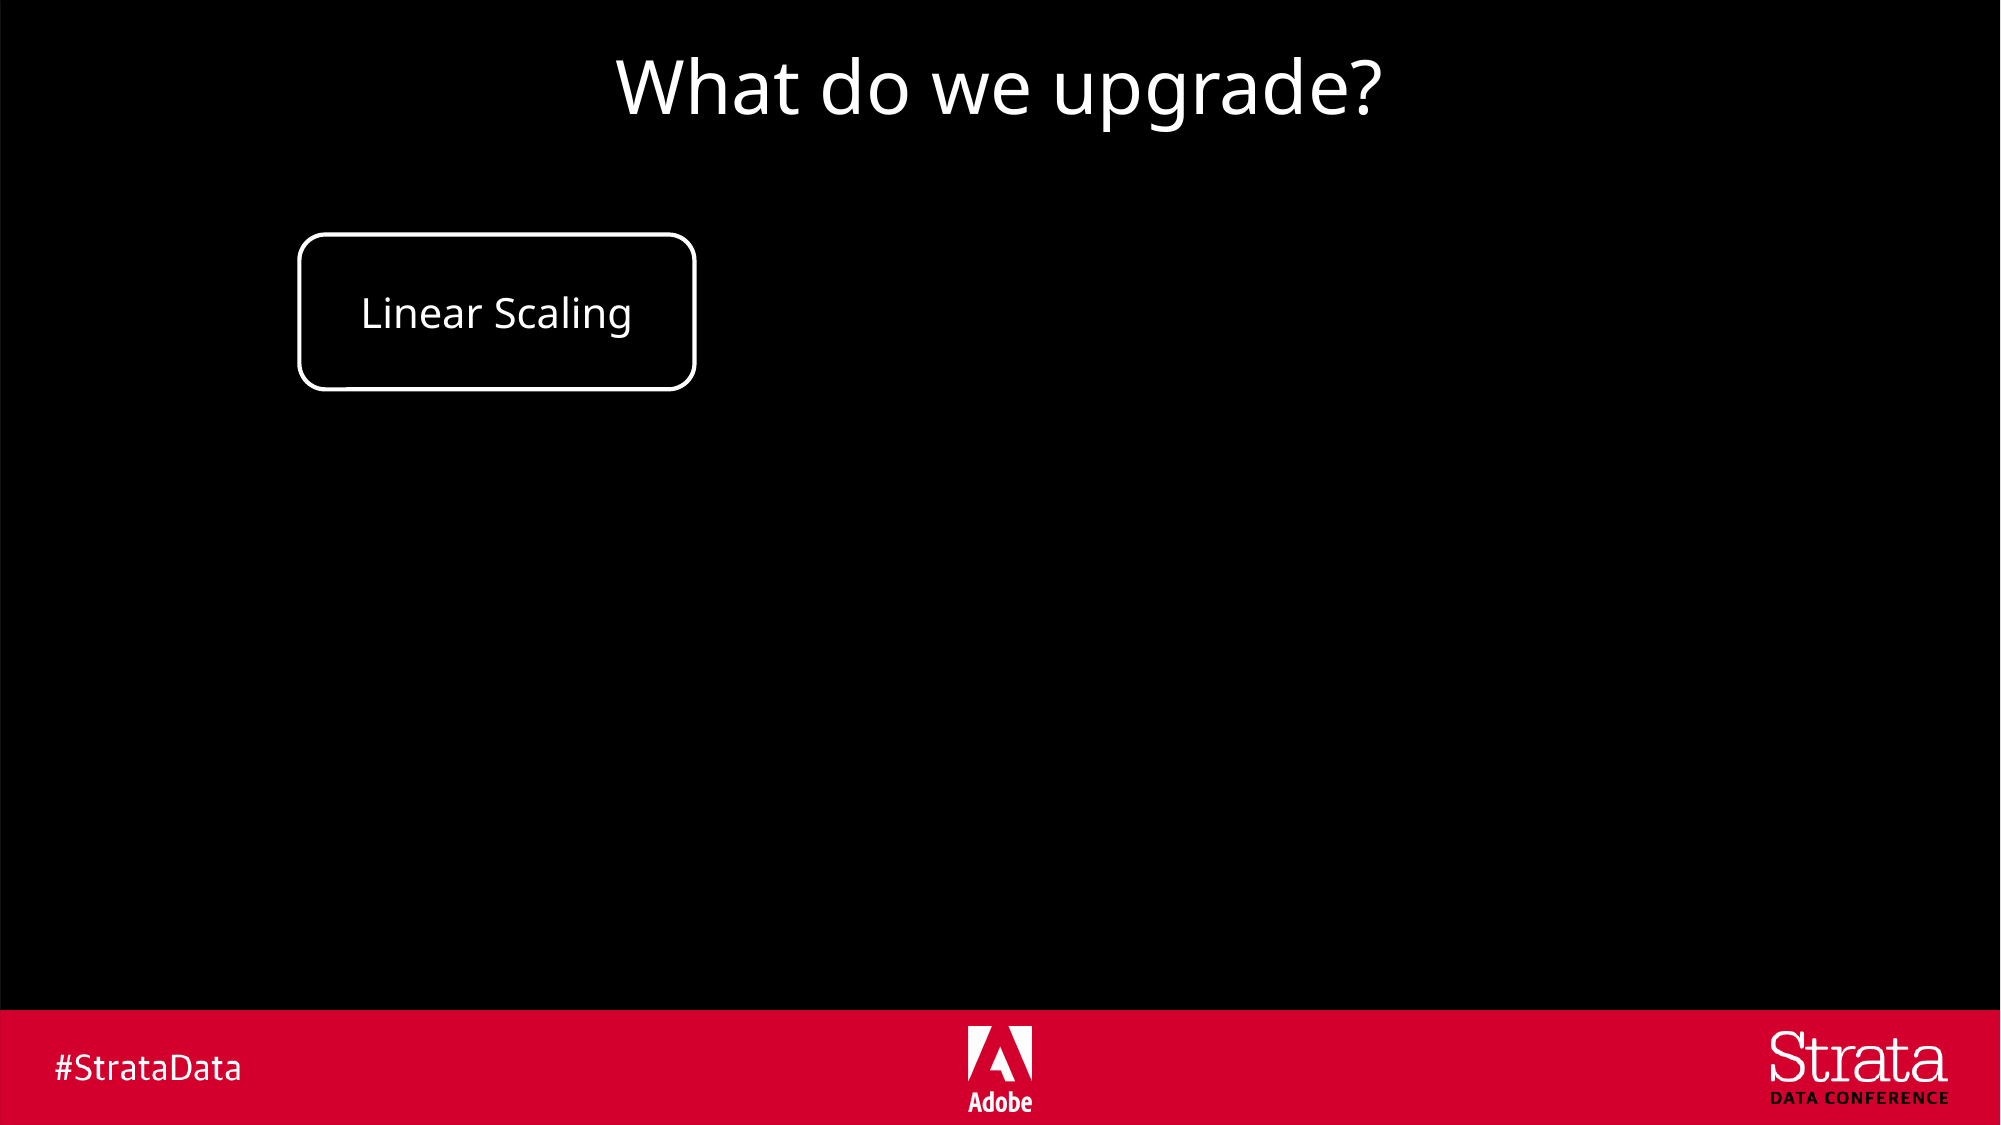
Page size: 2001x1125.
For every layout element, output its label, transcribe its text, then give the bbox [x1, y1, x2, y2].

title What do we upgrade? [50, 19, 1949, 150]
picture [0, 0, 2001, 1125]
text_box Linear Scaling [297, 232, 697, 392]
